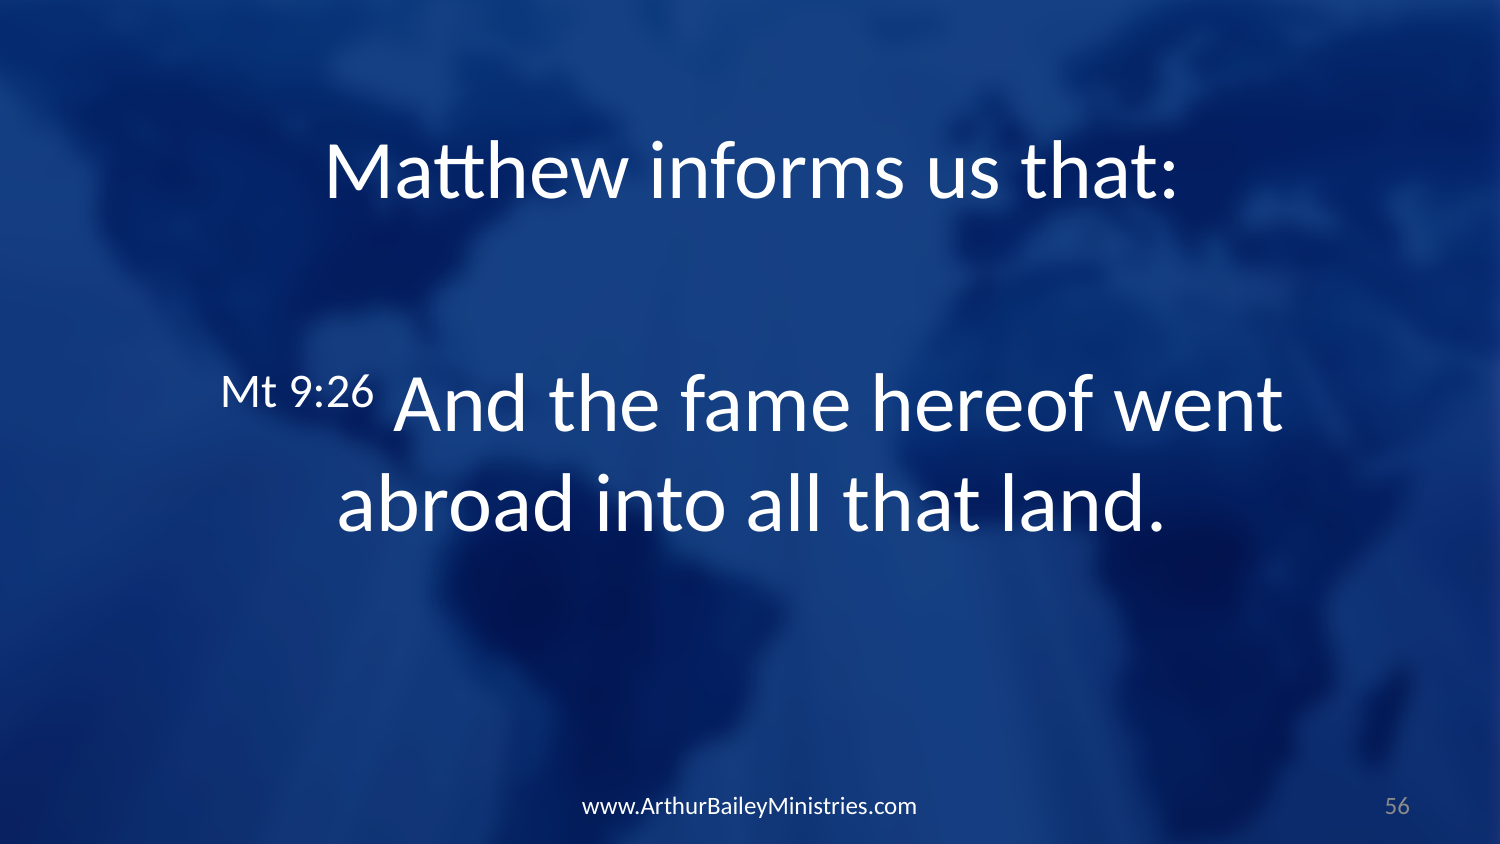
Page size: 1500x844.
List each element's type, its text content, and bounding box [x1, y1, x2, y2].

slide_number 56 [1074, 782, 1425, 827]
picture [0, 0, 1500, 844]
footer www.ArthurBaileyMinistries.com [512, 782, 988, 827]
list Matthew informs us that: Mt 9:26 And the fame hereof went abroad into all that land. [151, 107, 1355, 741]
